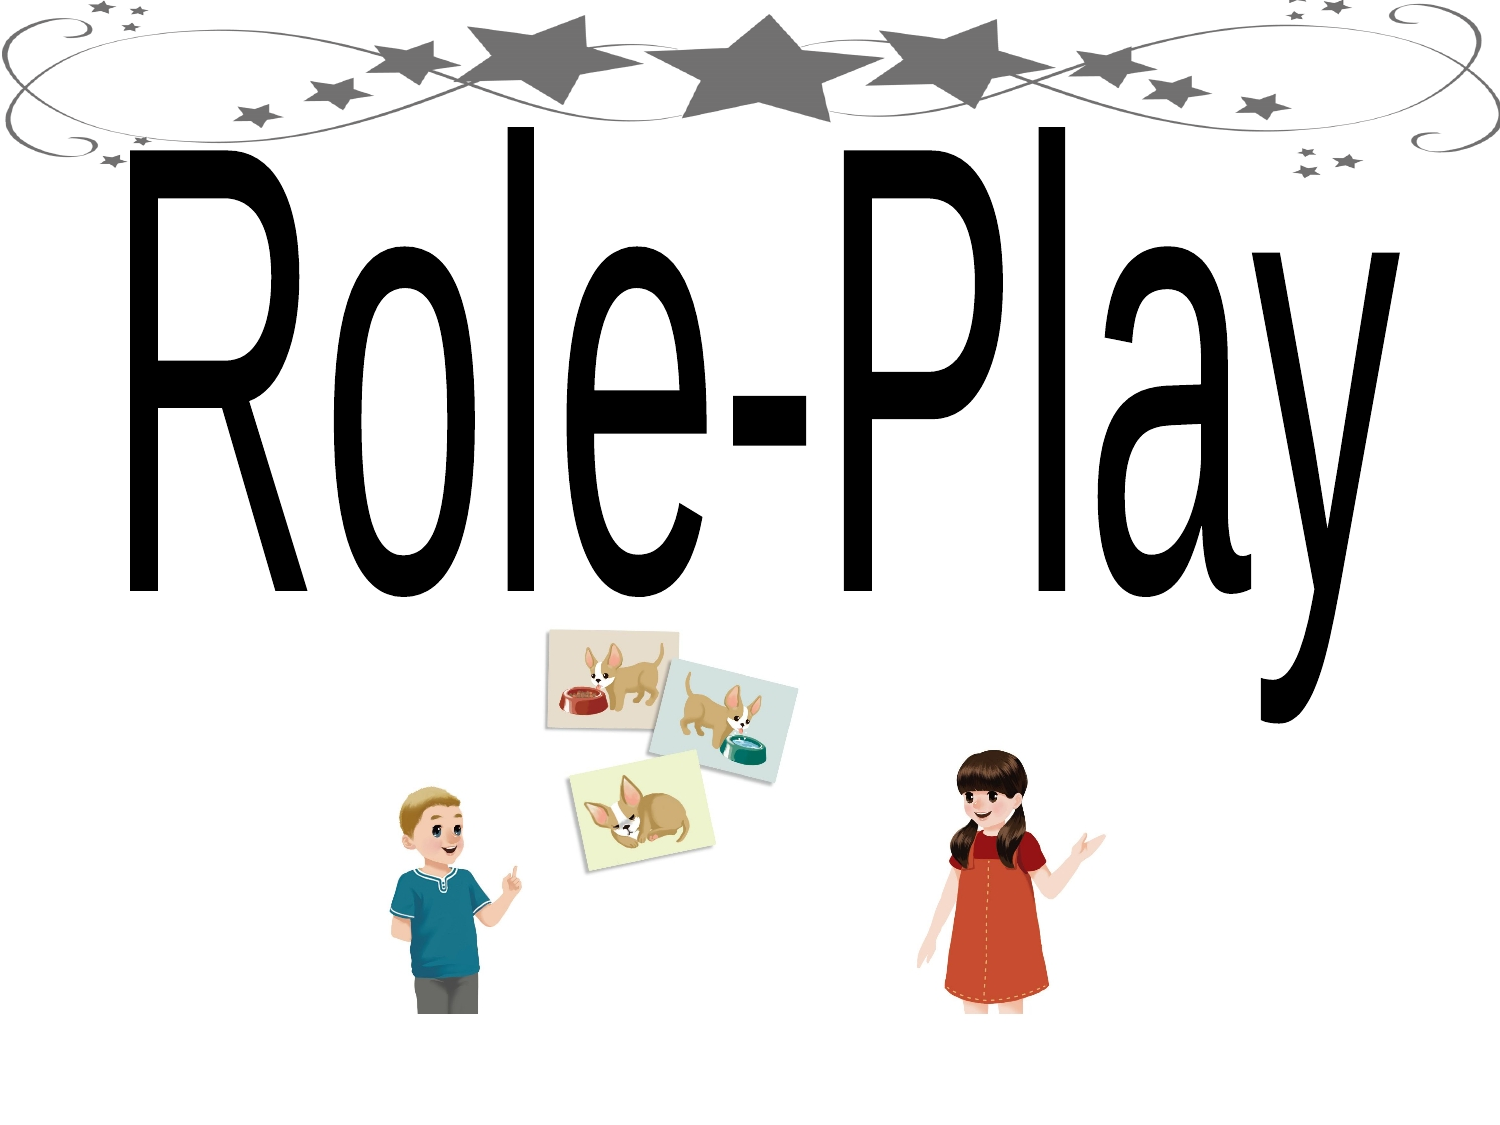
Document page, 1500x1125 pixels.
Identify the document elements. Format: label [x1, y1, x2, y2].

picture [1, 0, 1500, 179]
picture [348, 531, 1140, 1125]
